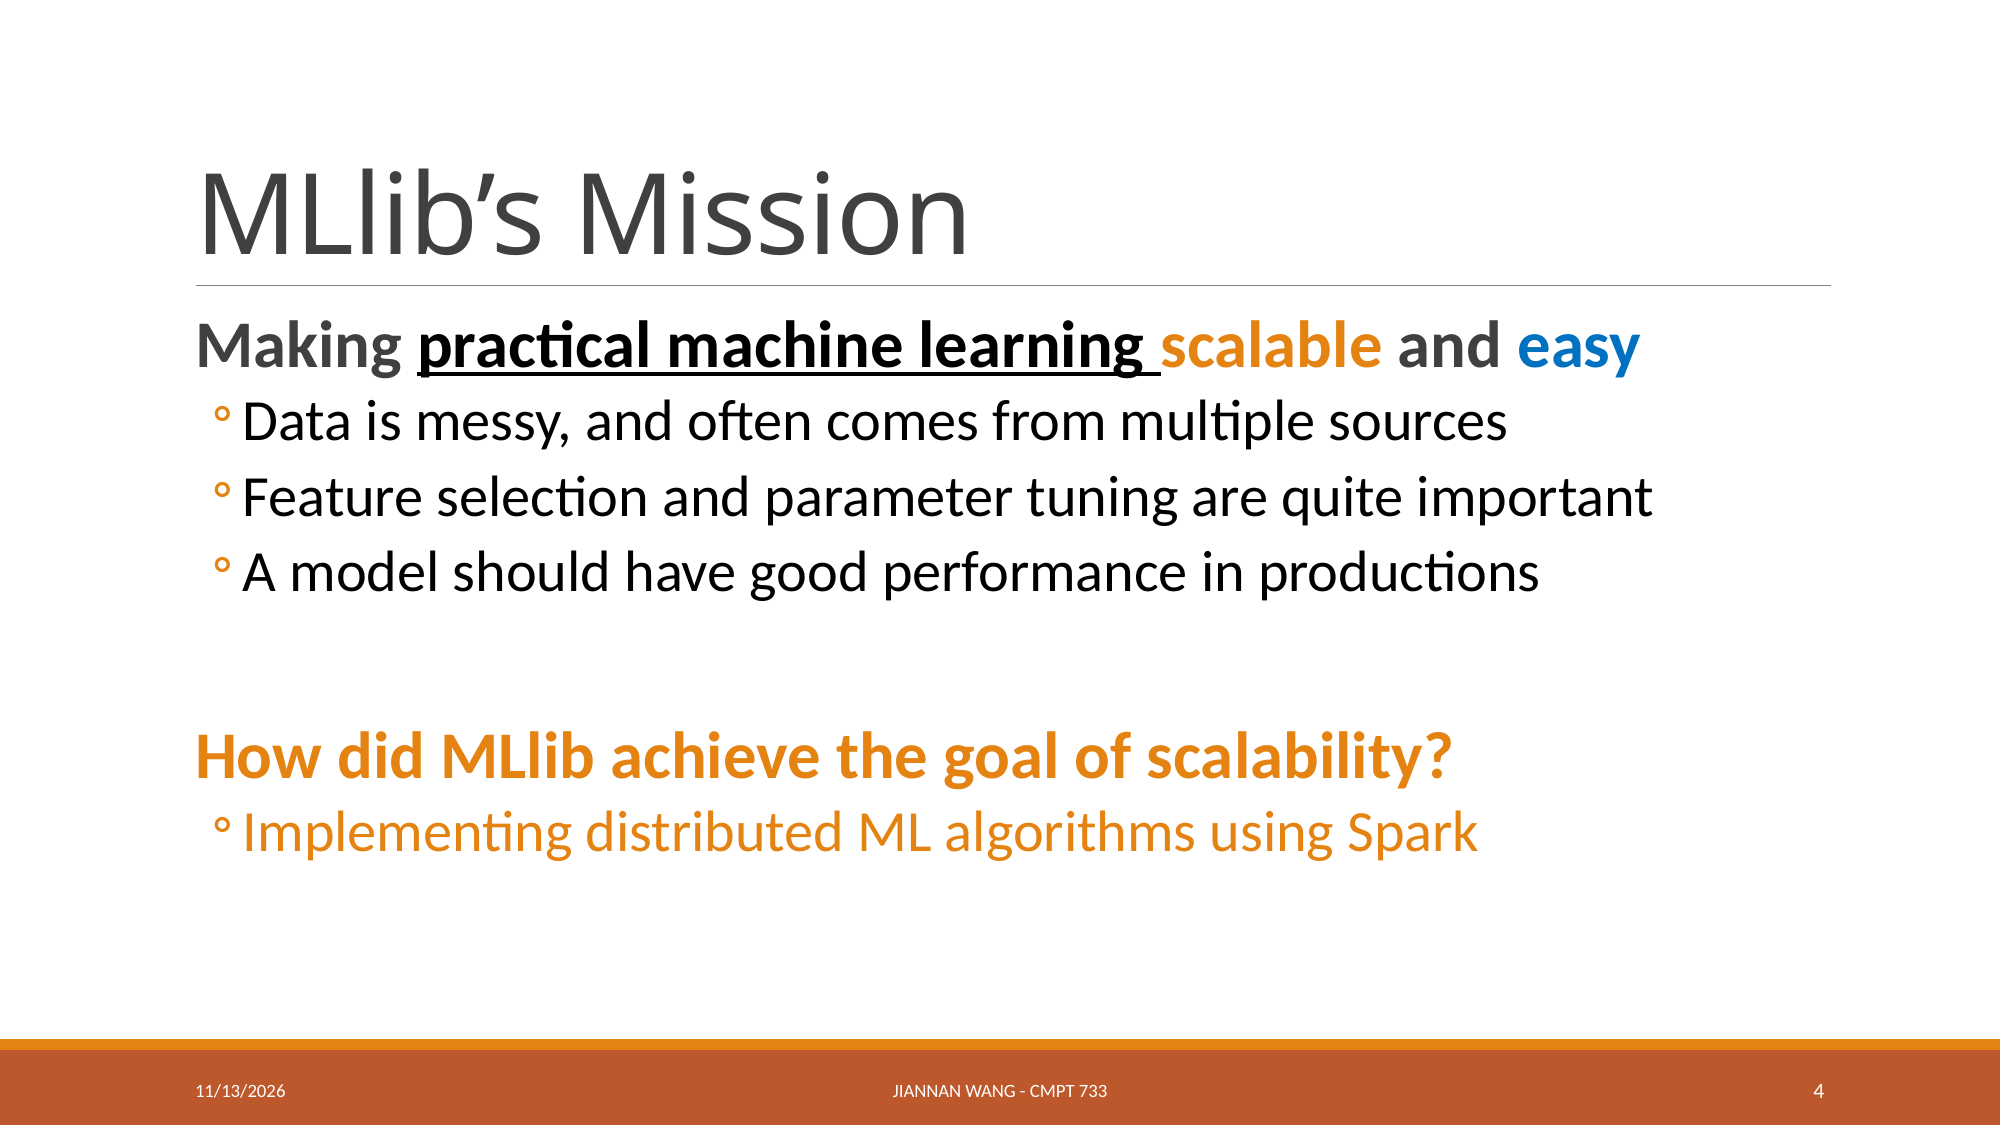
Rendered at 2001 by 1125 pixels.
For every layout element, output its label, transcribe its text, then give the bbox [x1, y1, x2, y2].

title MLlib’s Mission [180, 47, 1830, 285]
slide_number 4 [1624, 1059, 1840, 1120]
footer Jiannan Wang - CMPT 733 [604, 1059, 1396, 1120]
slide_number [180, 1059, 586, 1120]
list Making practical machine learning scalable and easy Data is messy, and often comes from multiple sources Feature selection and parameter tuning are quite important A model should have good performance in productions How did MLlib achieve the goal of scalability? Implementing distributed ML algorithms using Spark [180, 302, 1830, 963]
